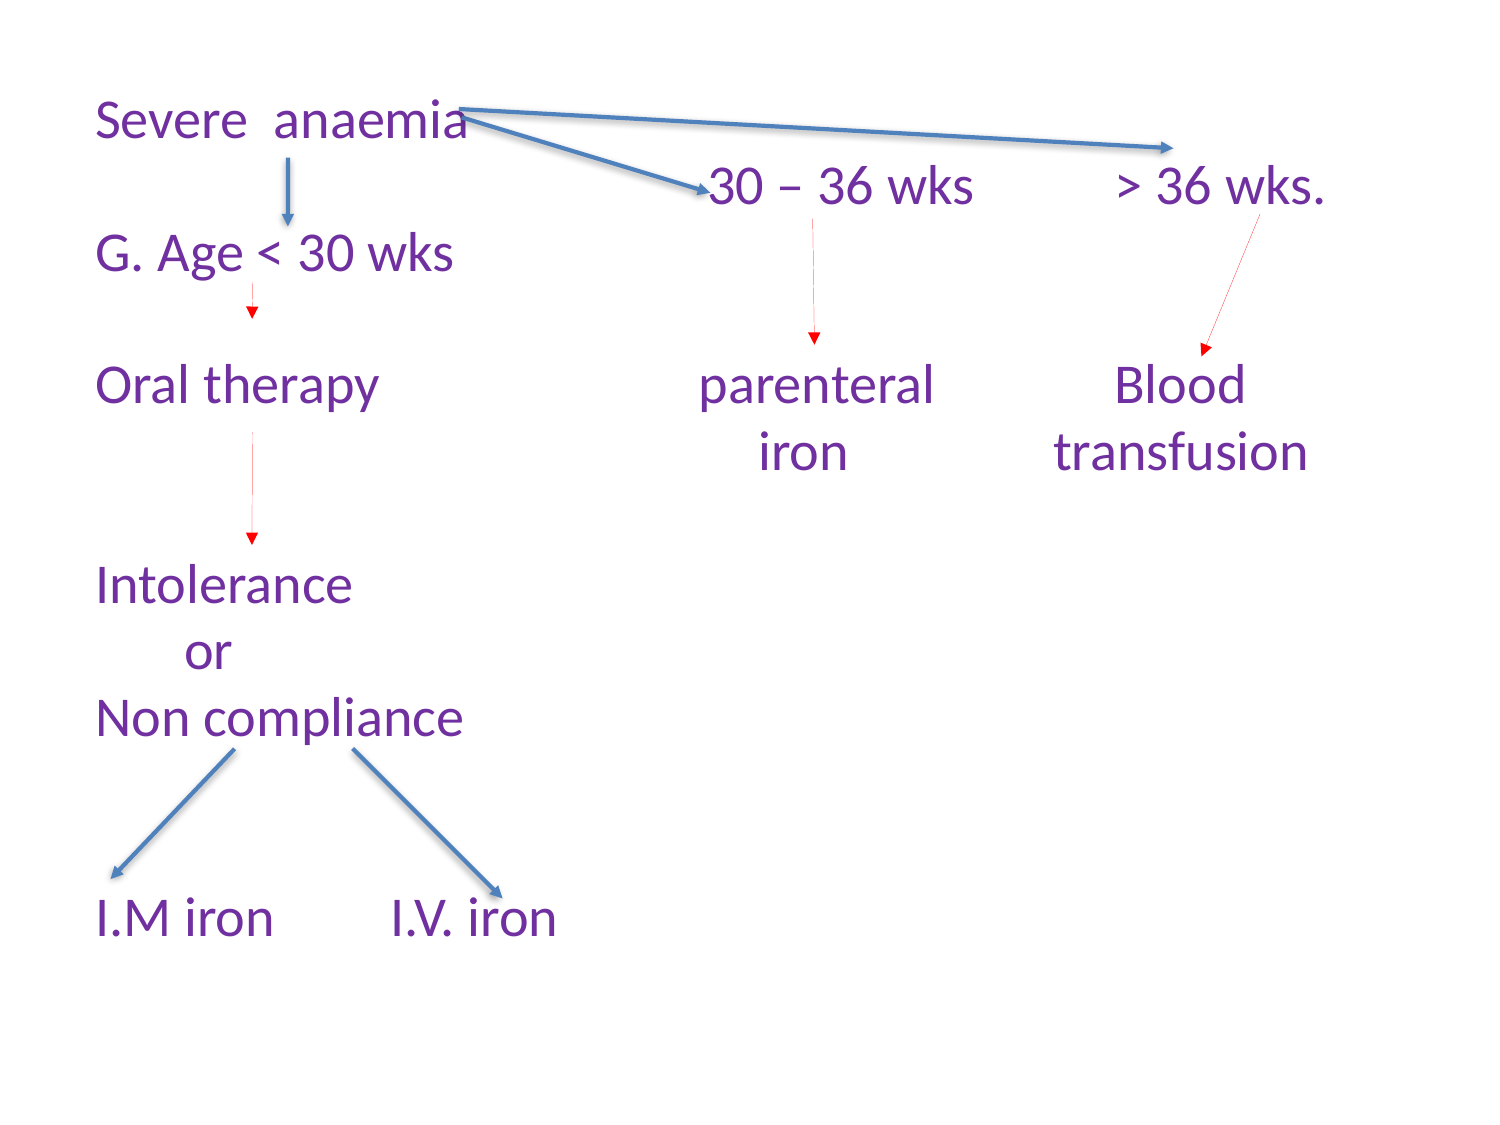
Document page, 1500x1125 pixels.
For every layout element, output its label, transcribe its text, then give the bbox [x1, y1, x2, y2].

text_box [246, 281, 259, 319]
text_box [110, 748, 235, 880]
text_box [245, 432, 259, 545]
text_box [352, 748, 503, 899]
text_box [461, 157, 711, 194]
subtitle Severe anaemia 30 – 36 wks > 36 wks. G. Age < 30 wks Oral therapy parenteral Blood iron transfusion Intolerance or Non compliance I.M iron I.V. iron [86, 86, 1377, 1051]
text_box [458, 108, 1174, 149]
text_box [808, 218, 821, 345]
text_box [1200, 213, 1261, 357]
